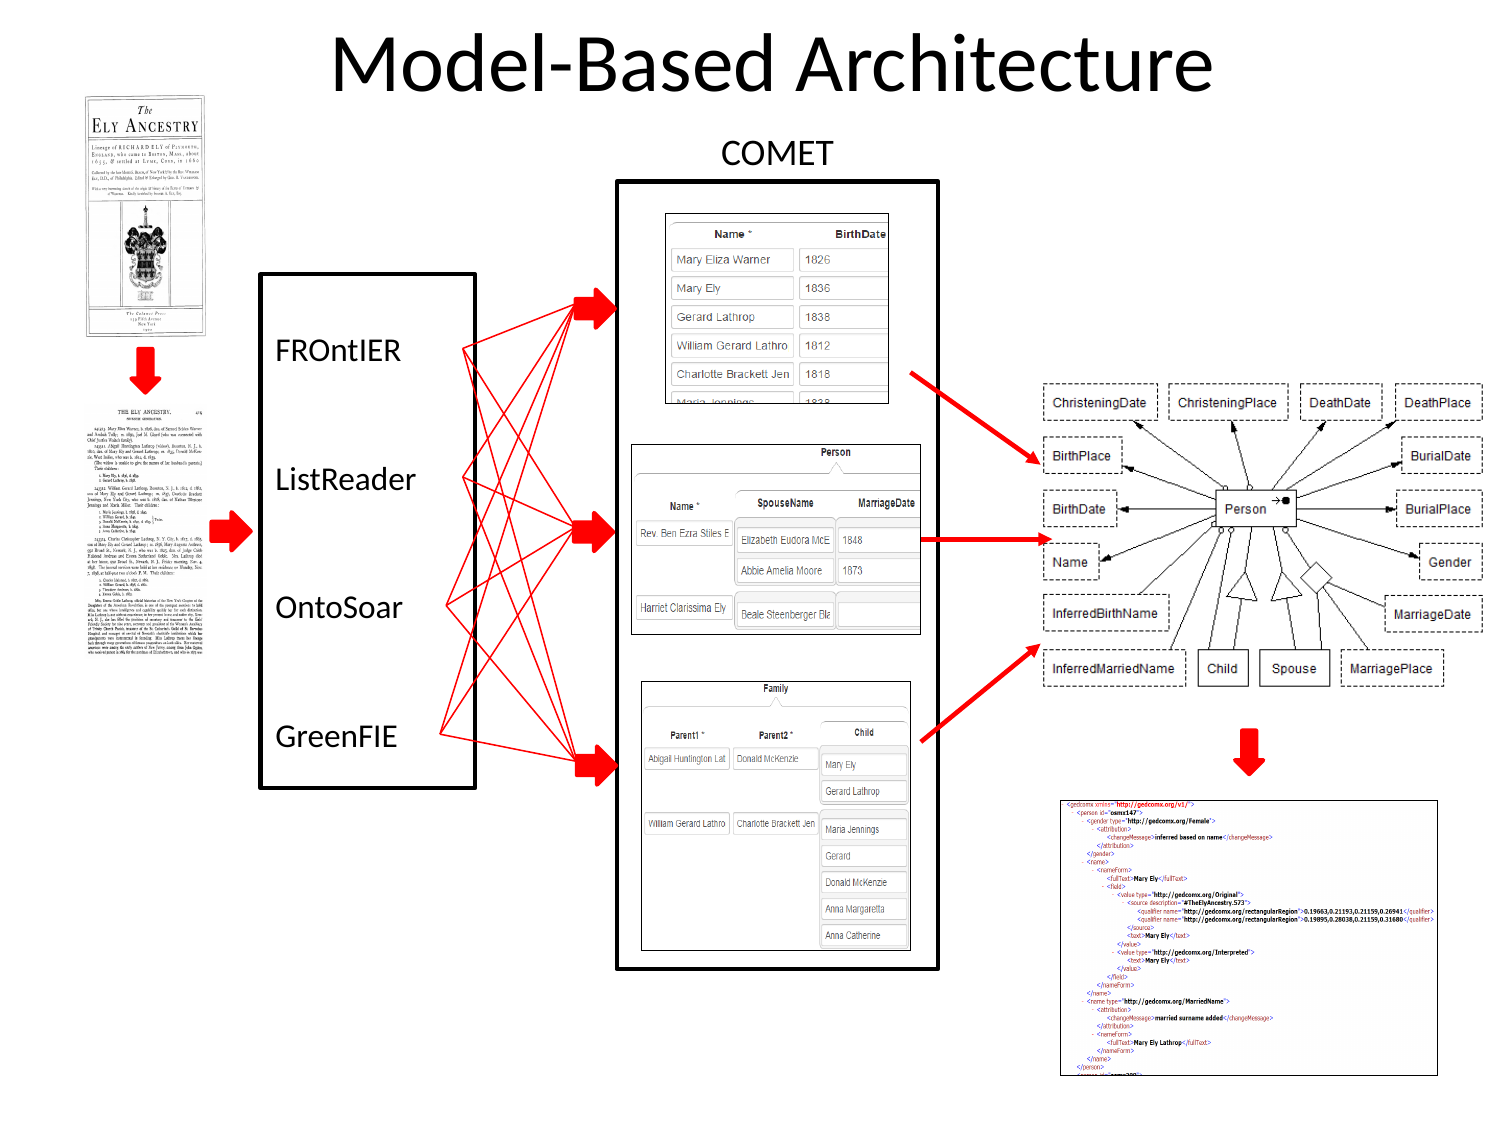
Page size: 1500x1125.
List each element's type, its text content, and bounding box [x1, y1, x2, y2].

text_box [439, 303, 576, 526]
picture [84, 403, 207, 660]
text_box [920, 643, 1041, 743]
text_box [583, 510, 611, 554]
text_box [439, 734, 576, 762]
text_box [129, 346, 162, 395]
picture [84, 92, 207, 338]
text_box COMET [706, 120, 849, 179]
text_box [574, 744, 611, 787]
text_box Model-Based Architecture [315, 0, 1231, 116]
text_box [573, 287, 611, 330]
text_box [1233, 728, 1266, 777]
text_box [211, 510, 253, 553]
picture [1038, 375, 1488, 693]
text_box [258, 272, 477, 790]
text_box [439, 527, 576, 734]
picture [1060, 800, 1439, 1077]
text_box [910, 372, 1041, 465]
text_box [616, 181, 939, 970]
